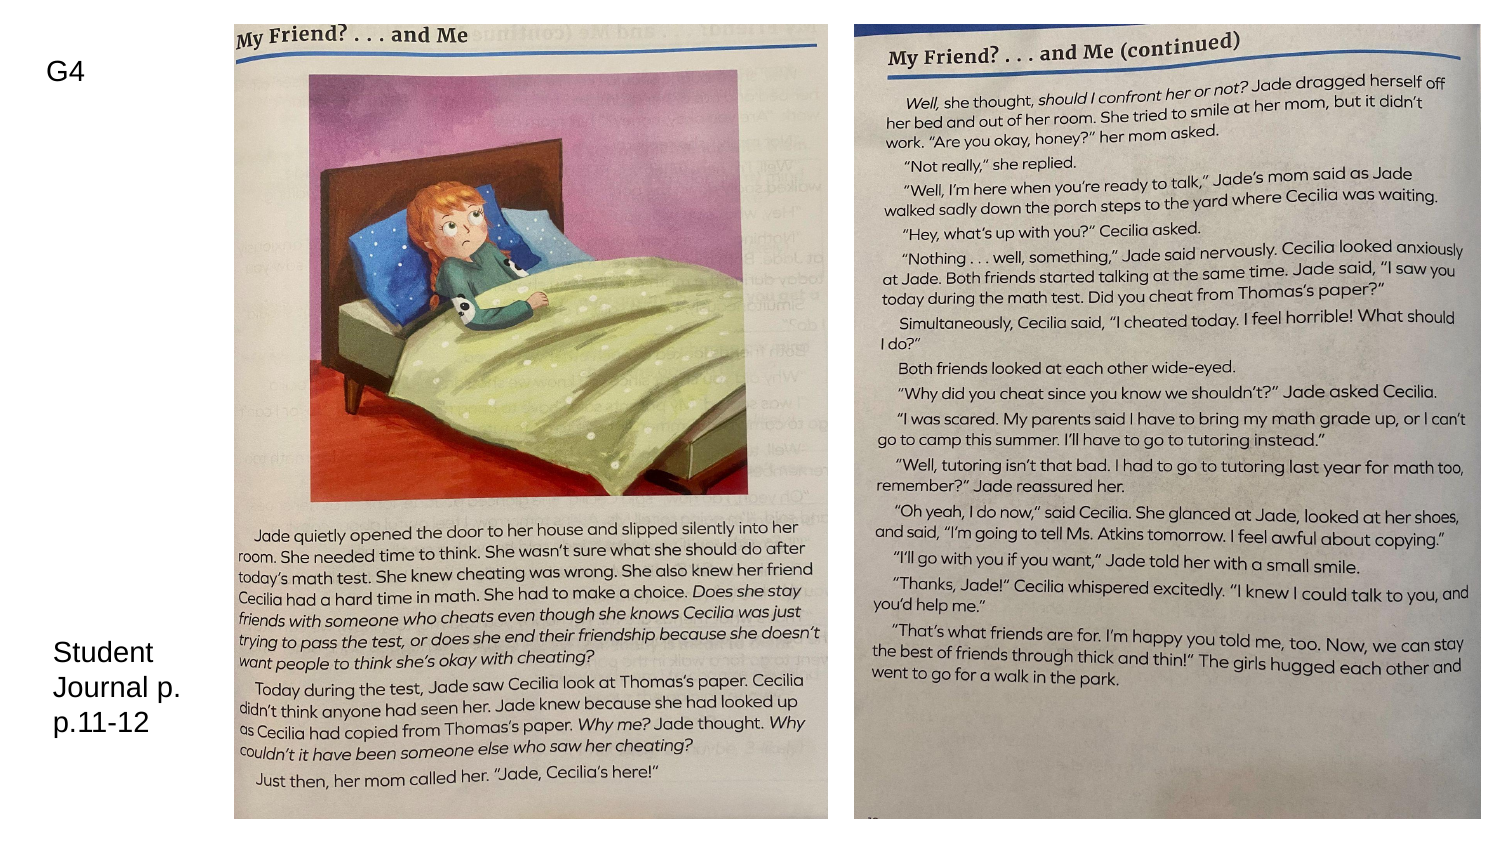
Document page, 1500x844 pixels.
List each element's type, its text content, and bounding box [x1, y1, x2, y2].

text_box Student Journal p. p.11-12 [37, 618, 208, 754]
text_box G4 [31, 36, 123, 102]
picture [854, 24, 1481, 819]
picture [234, 24, 828, 819]
